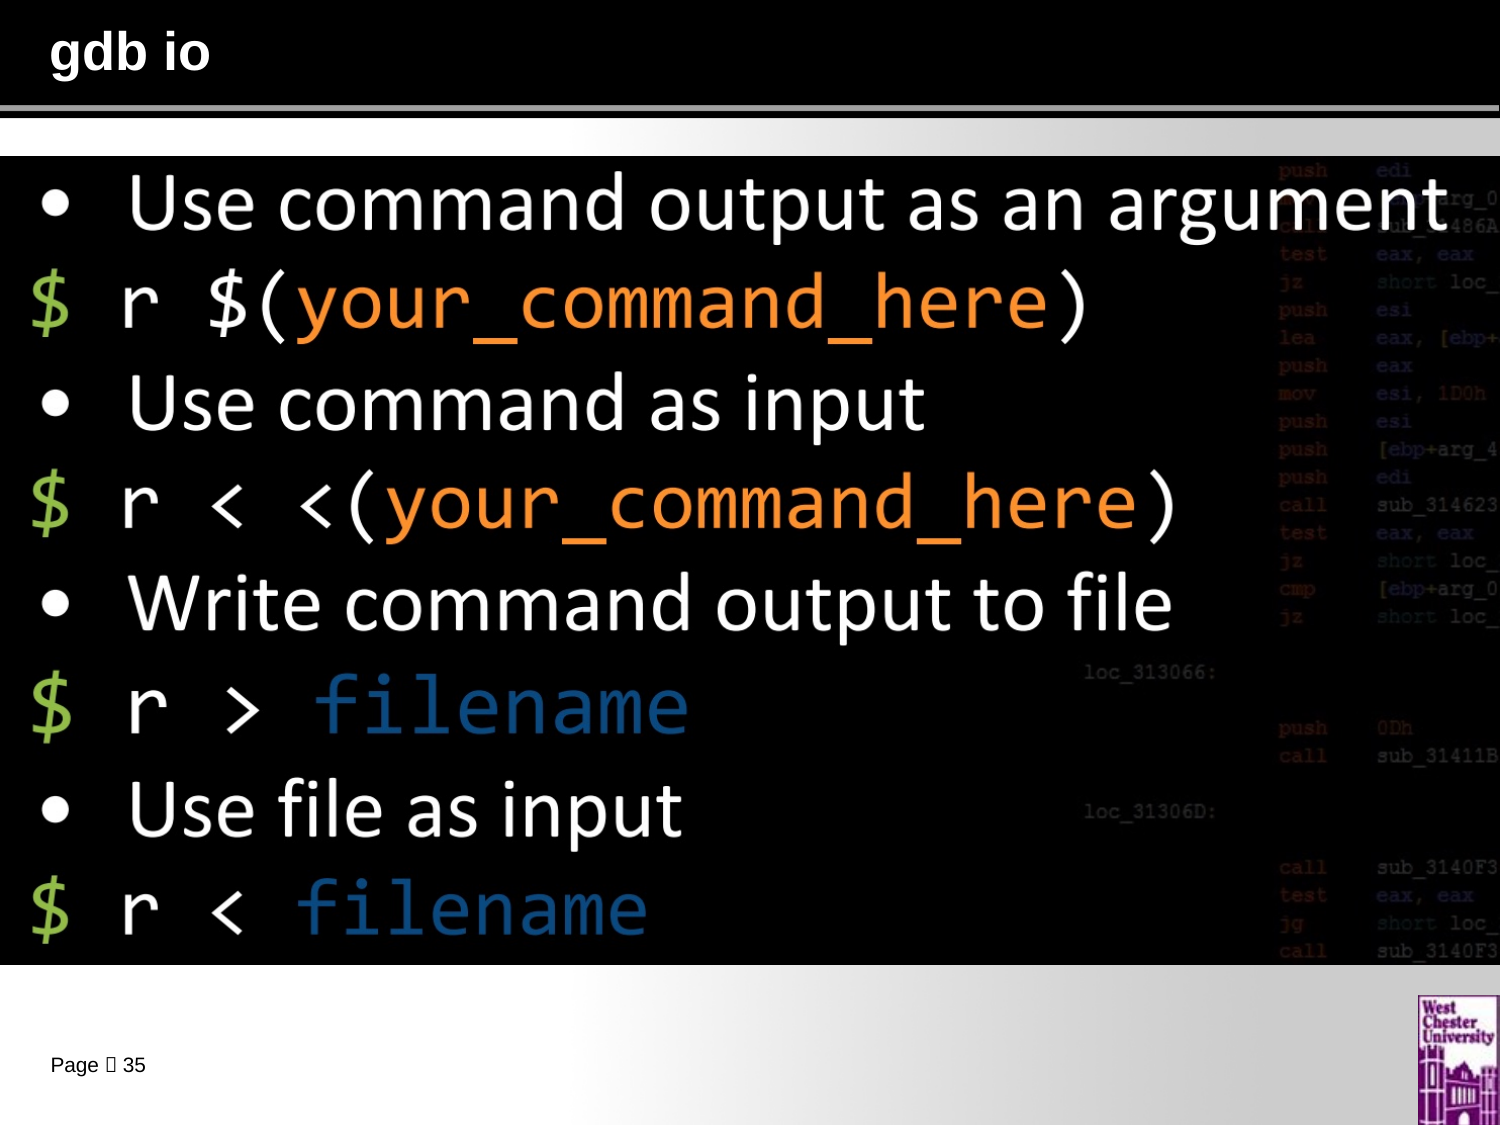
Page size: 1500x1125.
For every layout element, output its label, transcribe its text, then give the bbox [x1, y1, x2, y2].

title gdb io [49, 16, 1447, 123]
picture [0, 0, 1500, 1125]
